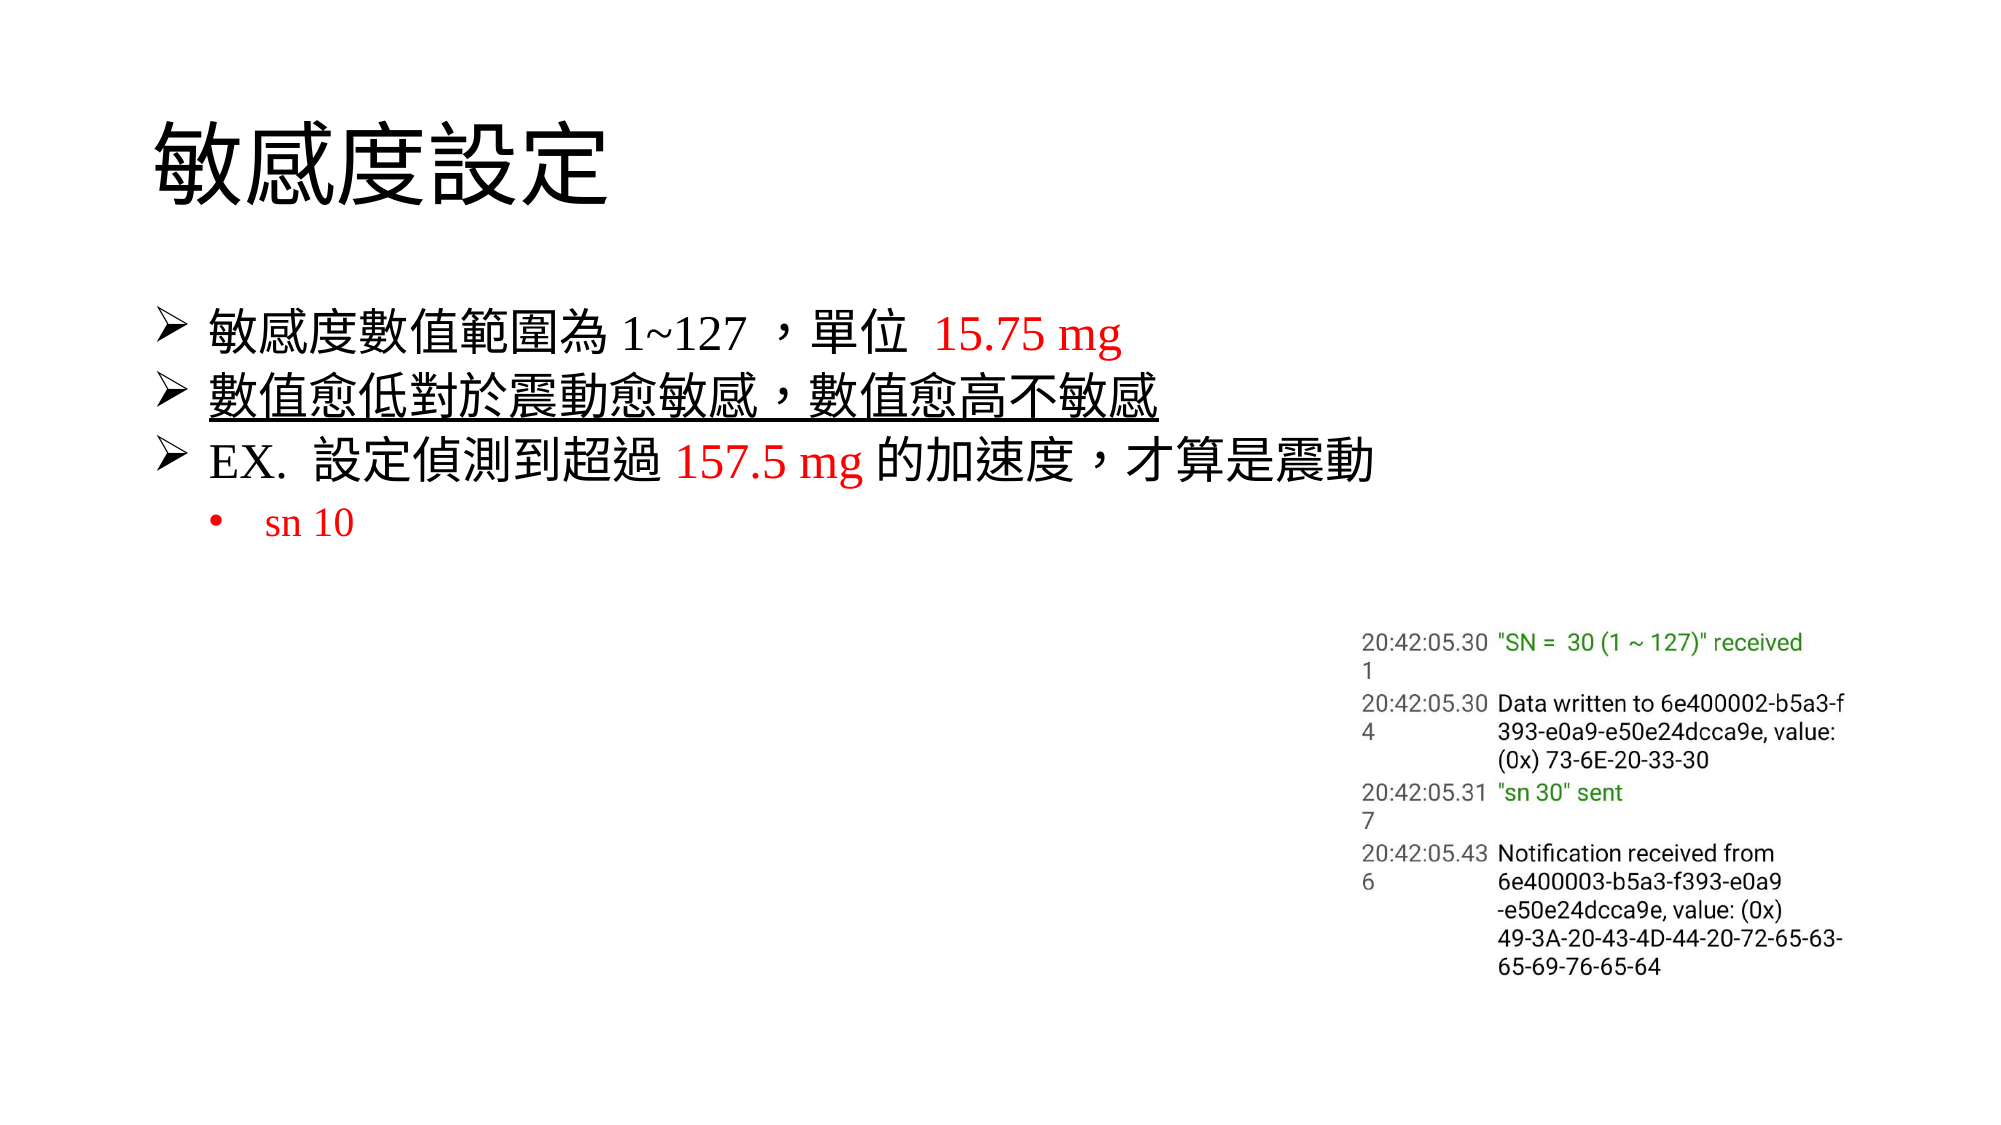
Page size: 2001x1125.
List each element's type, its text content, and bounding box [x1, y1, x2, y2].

title 敏感度設定 [137, 59, 1863, 278]
picture [1349, 627, 1863, 980]
list 敏感度數值範圍為1~127，單位 15.75 mg 數值愈低對於震動愈敏感，數值愈高不敏感 EX. 設定偵測到超過157.5 mg的加速度，才算是震動 sn 10 [137, 299, 1863, 1014]
